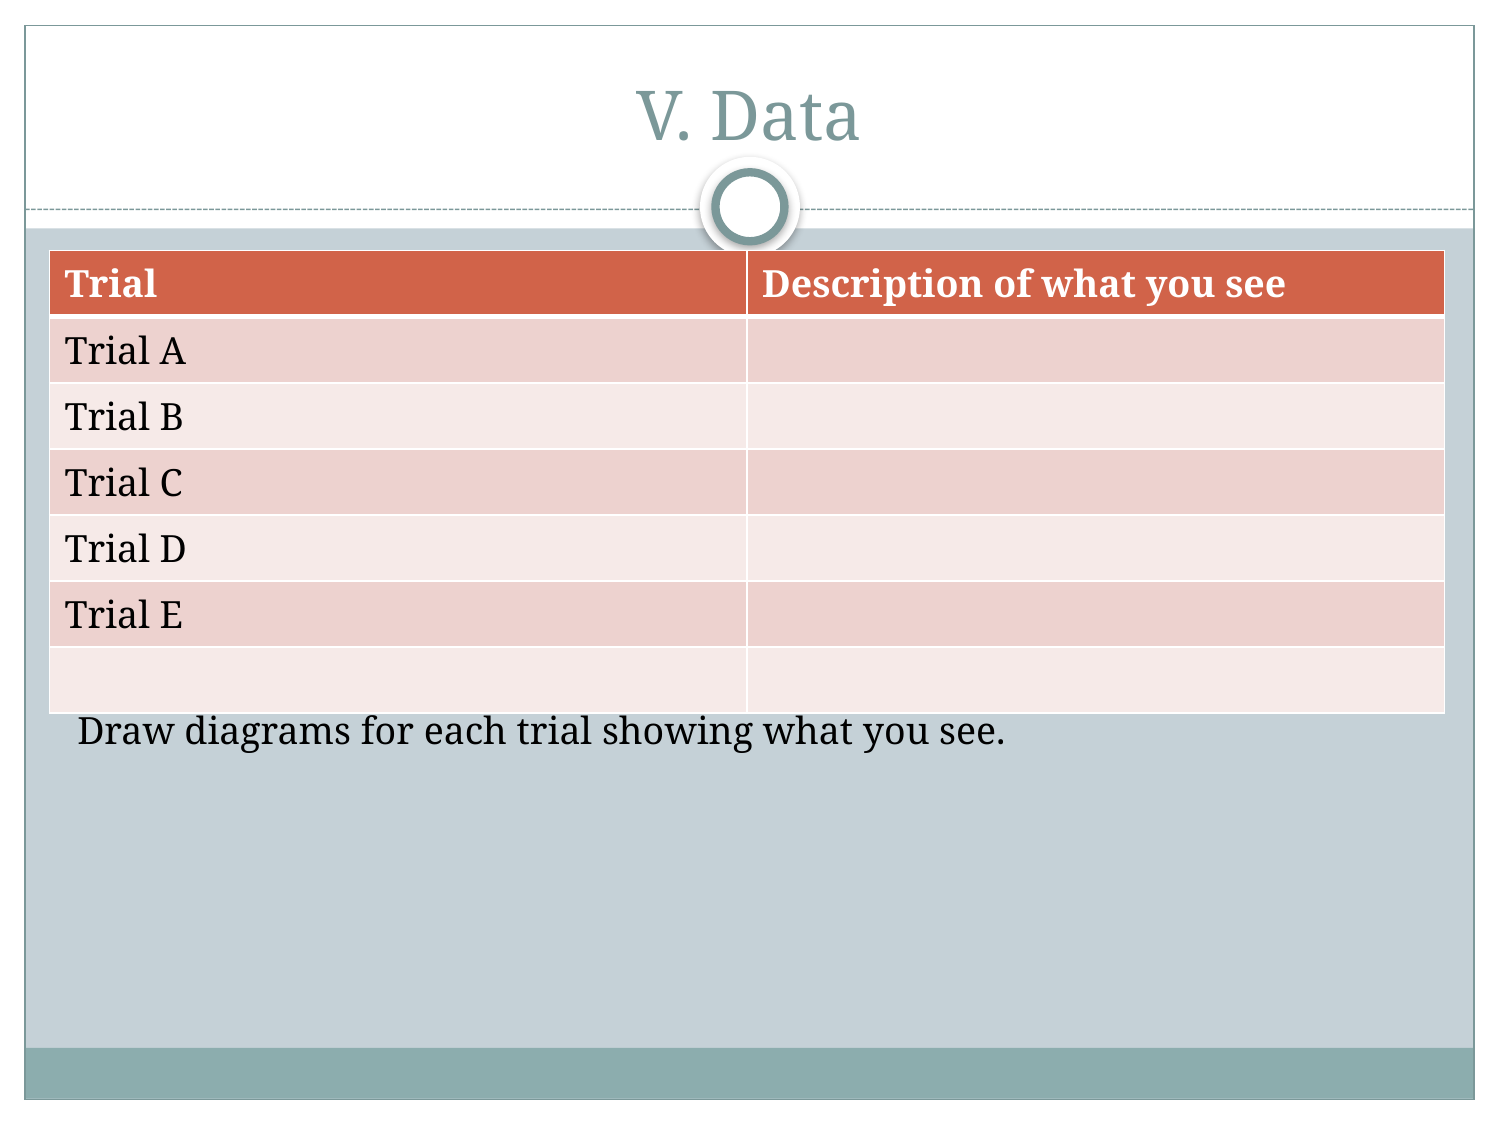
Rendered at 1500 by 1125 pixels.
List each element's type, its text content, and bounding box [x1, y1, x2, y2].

table_cell [748, 582, 1444, 646]
table_cell Trial D [50, 516, 746, 580]
text_box Draw diagrams for each trial showing what you see. [62, 699, 1438, 760]
table_cell Trial B [50, 384, 746, 448]
table_cell [748, 450, 1444, 514]
table_cell Trial E [50, 582, 746, 646]
table_cell [748, 384, 1444, 448]
table_cell [748, 319, 1444, 382]
table_cell [50, 648, 746, 712]
table_header Trial [50, 251, 746, 314]
table_cell Trial A [50, 319, 746, 382]
table_cell Trial C [50, 450, 746, 514]
table_cell [748, 648, 1444, 712]
title V. Data [49, 37, 1450, 162]
table_header Description of what you see [748, 251, 1444, 314]
table_cell [748, 516, 1444, 580]
